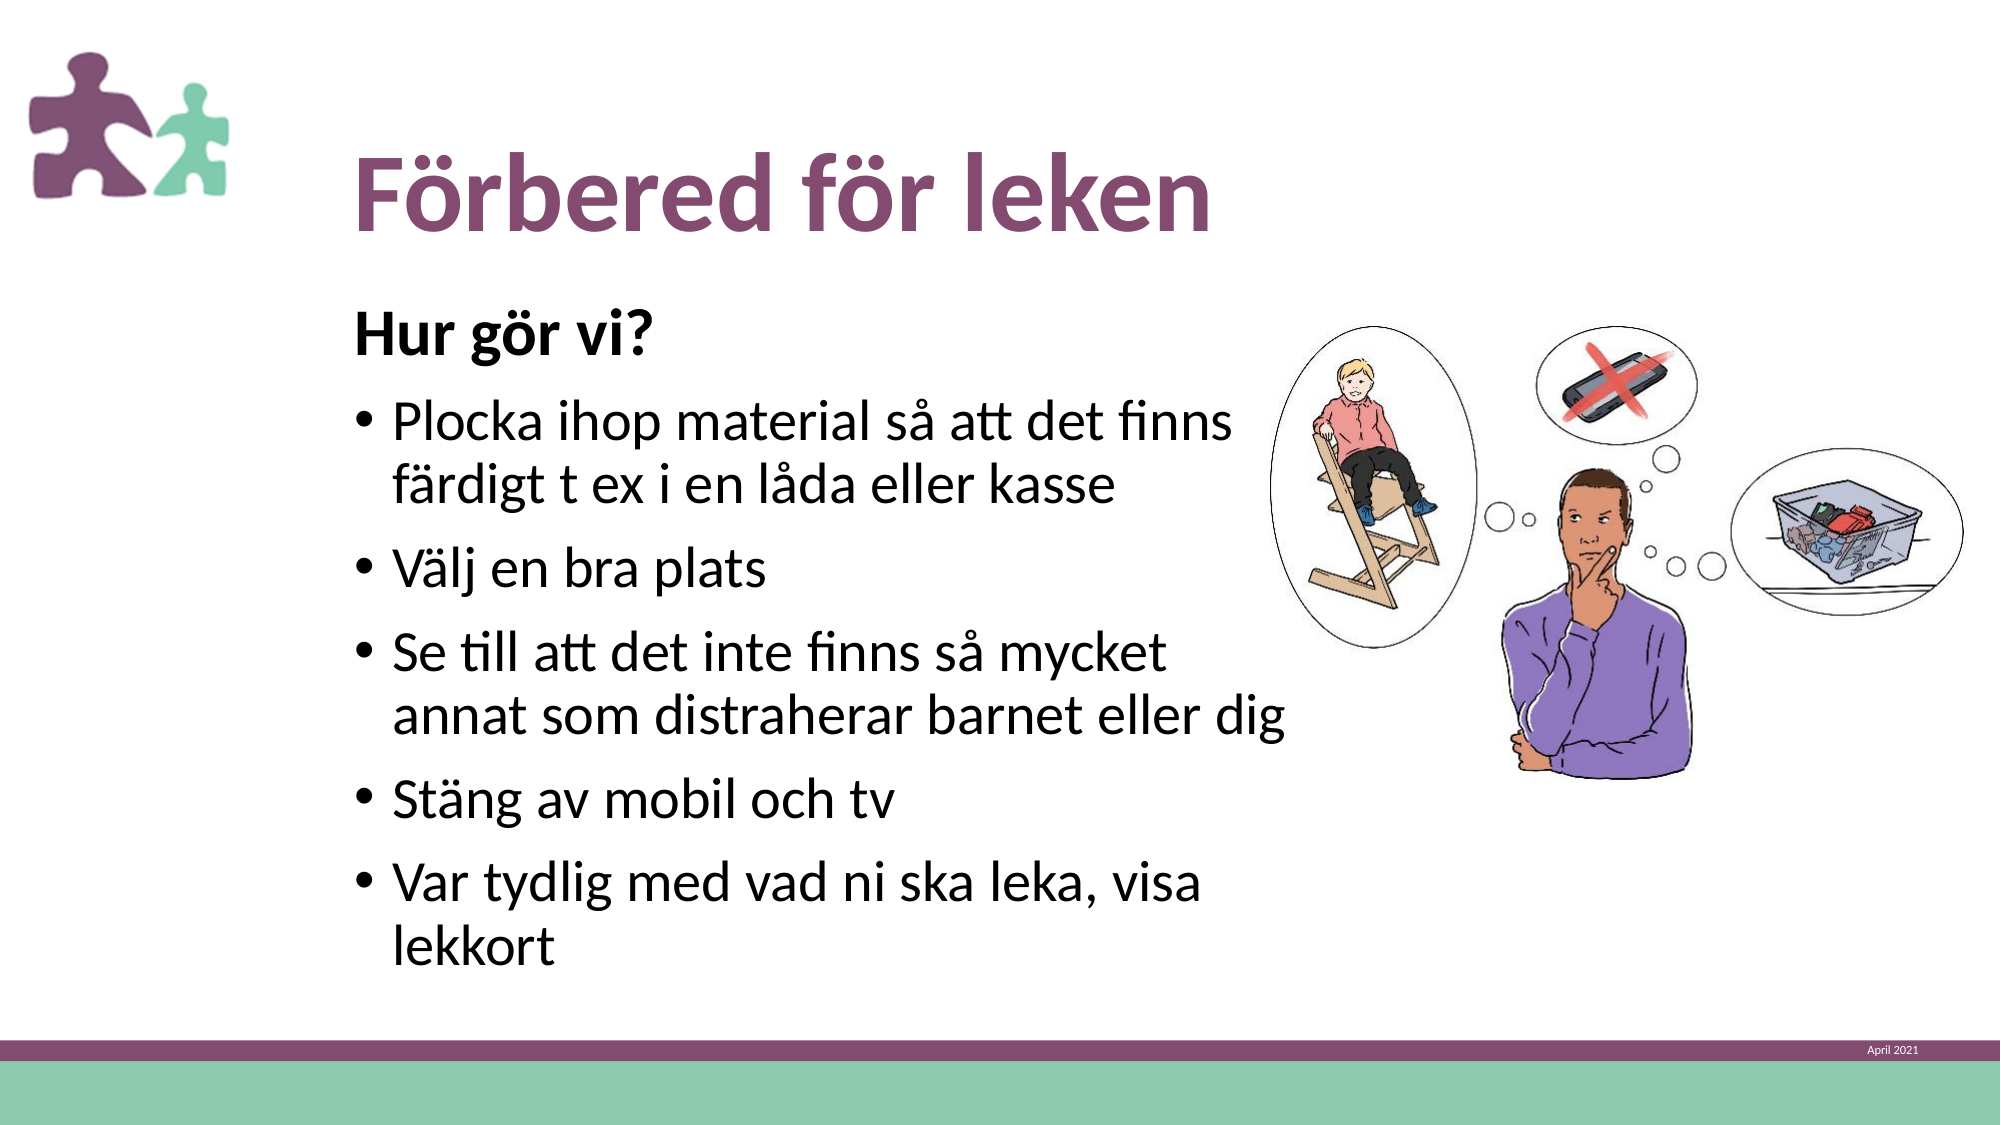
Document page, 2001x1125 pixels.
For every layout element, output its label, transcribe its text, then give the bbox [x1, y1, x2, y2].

picture [16, 44, 245, 211]
text_box Förbered för leken [338, 99, 1875, 291]
picture [1230, 300, 2000, 825]
text_box Hur gör vi? Plocka ihop material så att det finns färdigt t ex i en låda eller kasse Välj en bra plats Se till att det inte finns så mycket annat som distraherar barnet eller dig Stäng av mobil och tv Var tydlig med vad ni ska leka, visa lekkort [339, 290, 1331, 937]
